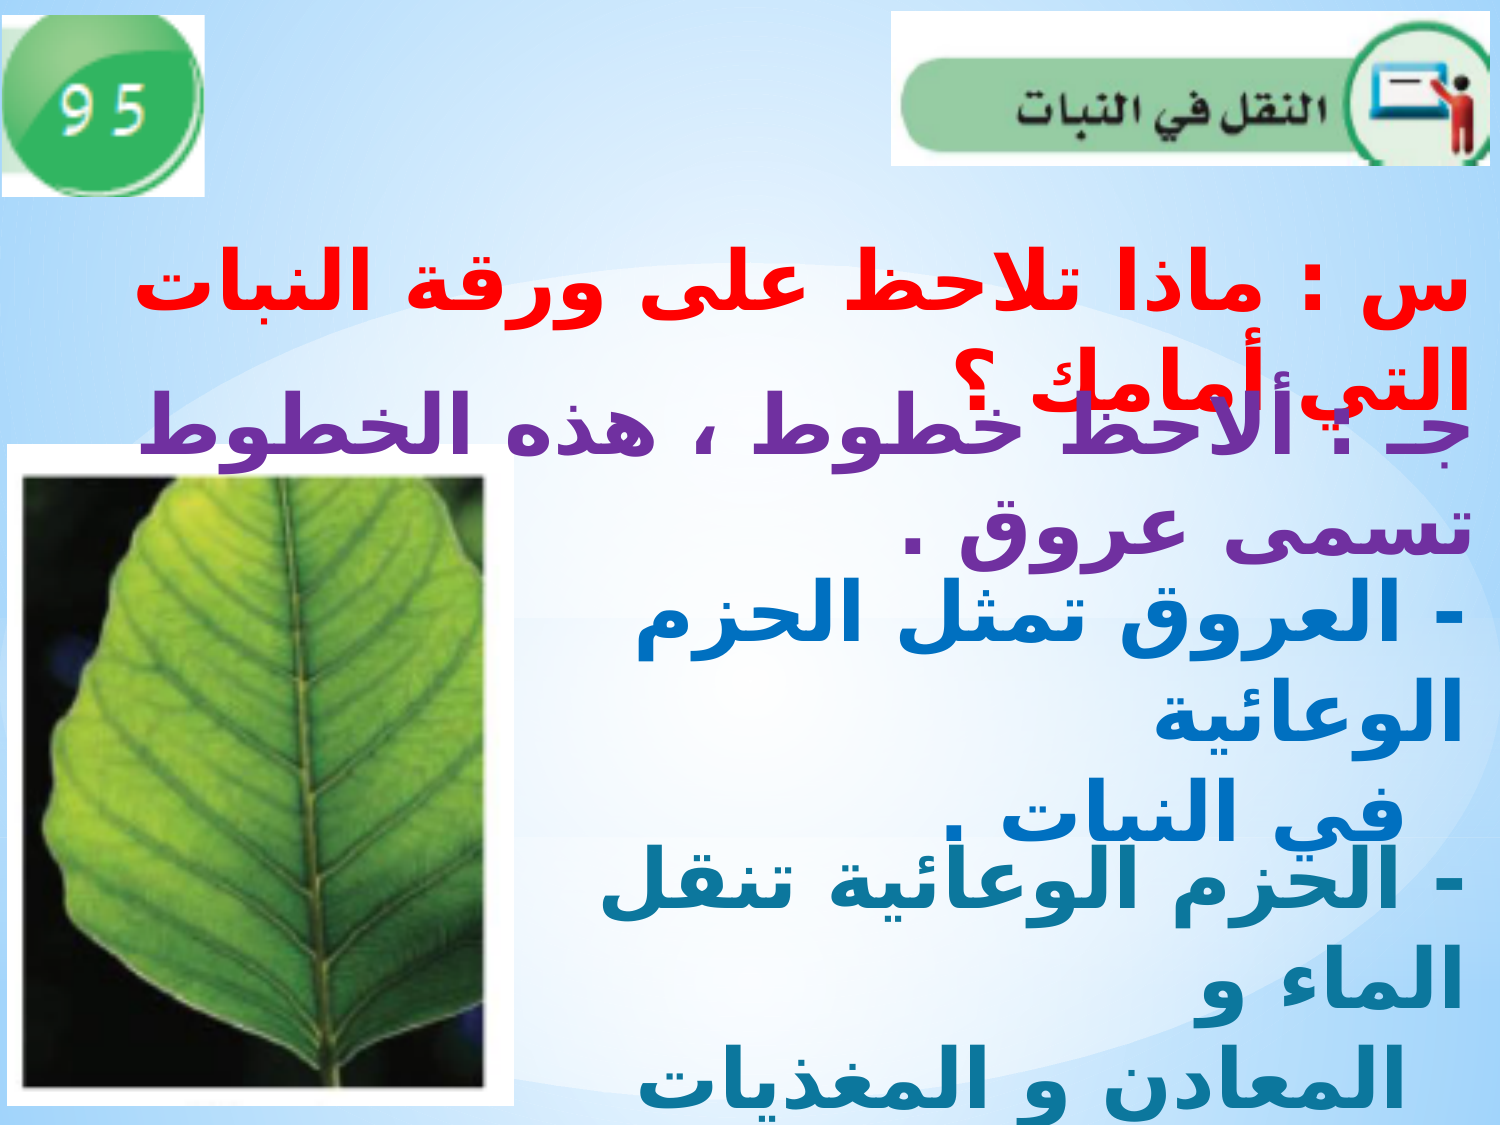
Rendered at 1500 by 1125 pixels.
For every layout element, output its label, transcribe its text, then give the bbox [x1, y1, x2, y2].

text_box جـ : ألاحظ خطوط ، هذه الخطوط تسمى عروق . [10, 363, 1493, 579]
text_box - الحزم الوعائية تنقل الماء و المعادن و المغذيات خلال النبات [442, 817, 1483, 1125]
picture [1, 15, 205, 197]
picture [891, 10, 1490, 167]
text_box - العروق تمثل الحزم الوعائية في النبات . [519, 550, 1483, 817]
text_box س : ماذا تلاحظ على ورقة النبات التي أمامك ؟ [7, 219, 1490, 435]
picture [7, 444, 514, 1107]
